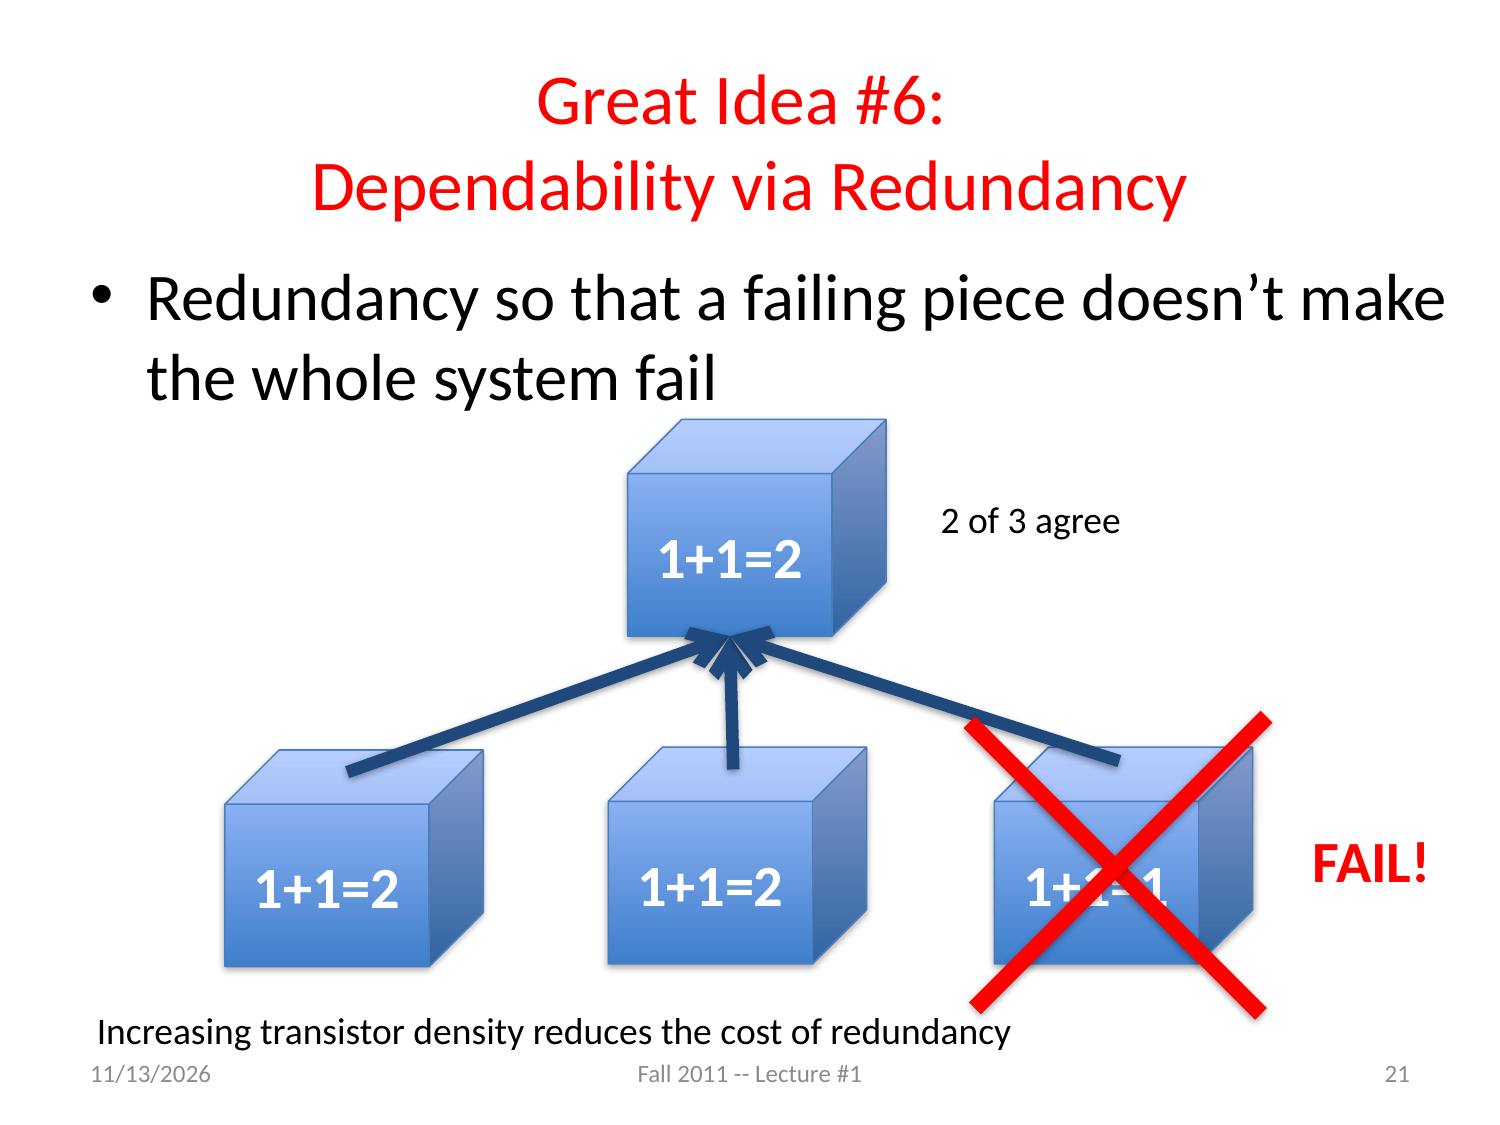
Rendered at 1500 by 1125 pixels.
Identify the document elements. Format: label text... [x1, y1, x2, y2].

text_box 1+1=2 [607, 781, 868, 965]
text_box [969, 716, 1447, 1015]
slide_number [75, 1042, 425, 1103]
text_box Increasing transistor density reduces the cost of redundancy [82, 999, 1028, 1060]
slide_number 21 [1074, 1042, 1425, 1103]
text_box 1+1=2 [224, 749, 485, 968]
list Redundancy so that a failing piece doesn’t make the whole system fail [75, 245, 1464, 445]
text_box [346, 419, 1138, 773]
title Great Idea #6: Dependability via Redundancy [75, 45, 1425, 233]
footer Fall 2011 -- Lecture #1 [512, 1060, 988, 1103]
